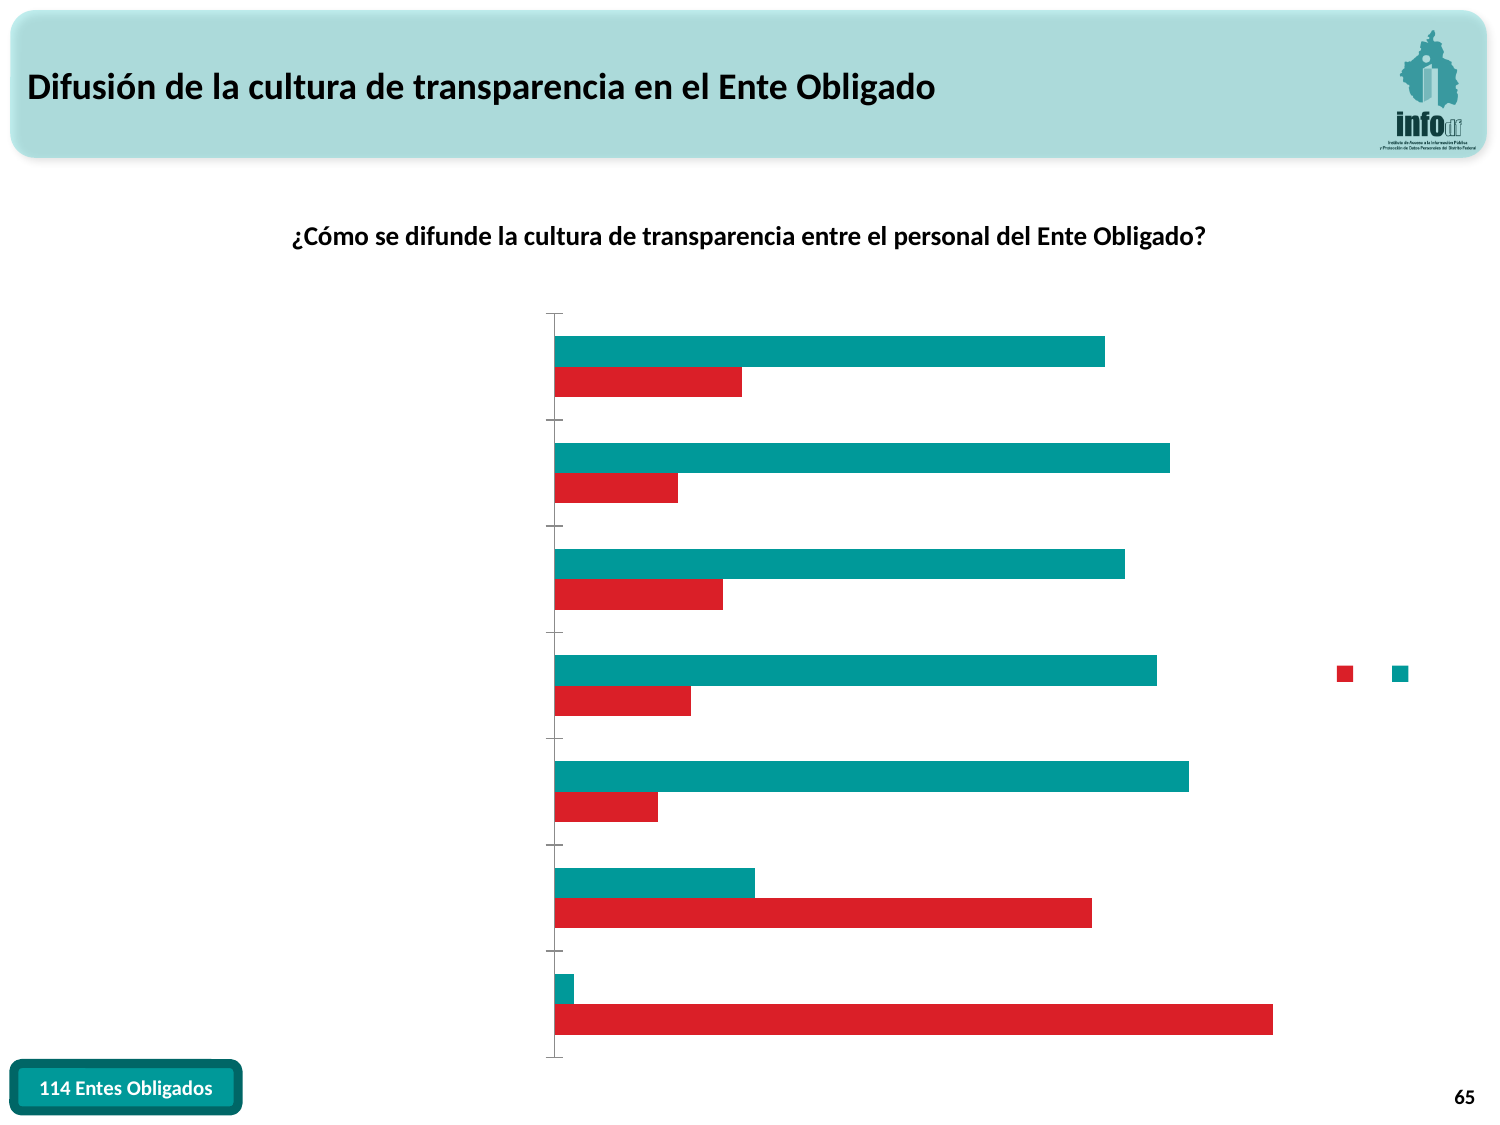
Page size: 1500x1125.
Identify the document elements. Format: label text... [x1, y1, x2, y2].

picture [1407, 28, 1480, 150]
text_box 114 Entes Obligados [9, 1058, 243, 1116]
text_box ¿Cómo se difunde la cultura de transparencia entre el personal del Ente Obligado? [56, 210, 1442, 258]
slide_number 65 [1417, 1056, 1491, 1117]
chart [100, 255, 1448, 1083]
text_box Difusión de la cultura de transparencia en el Ente Obligado [12, 14, 1407, 156]
